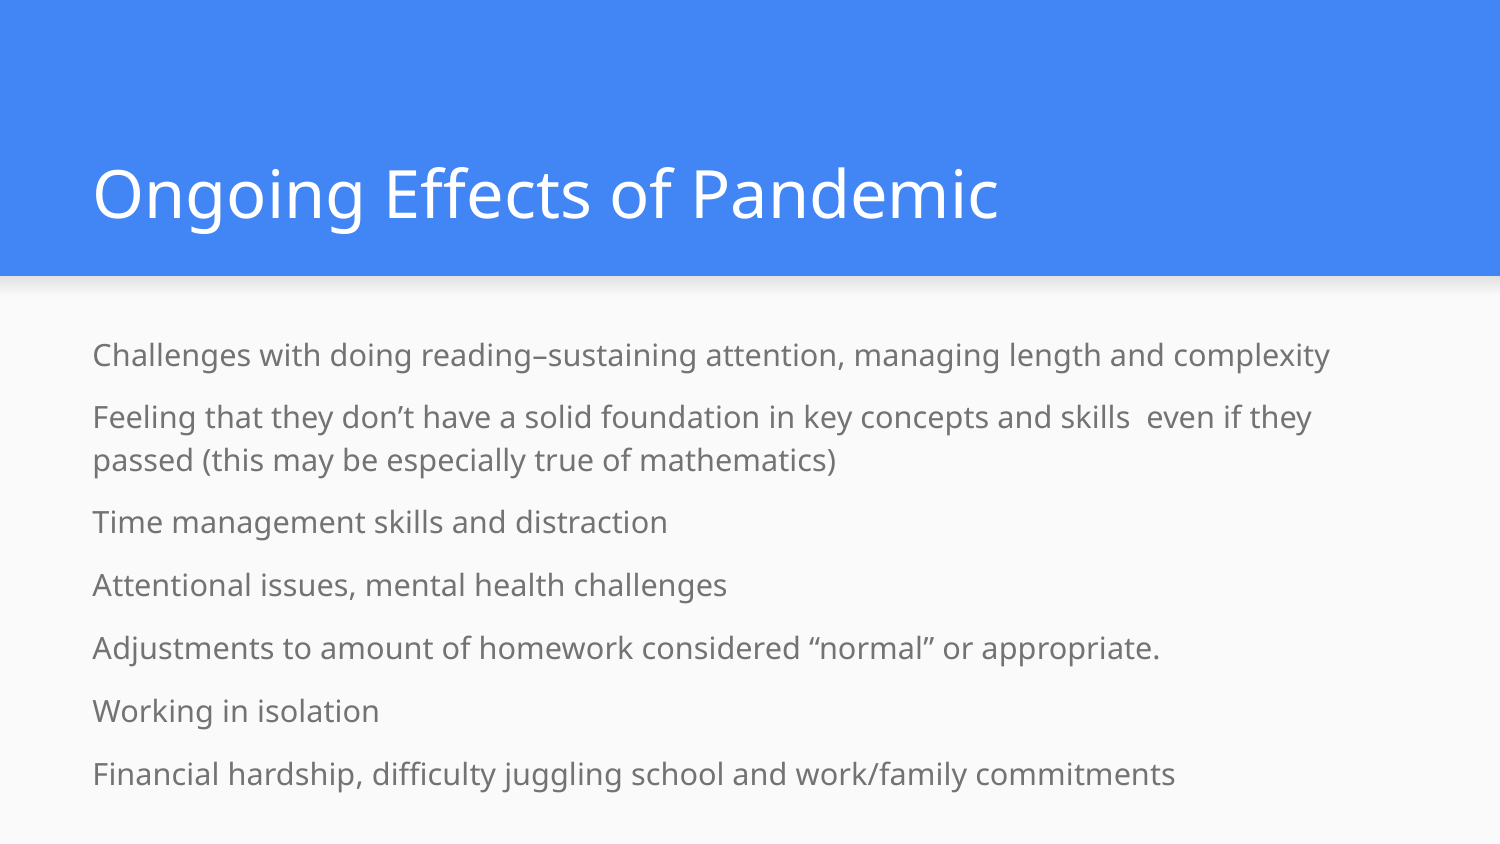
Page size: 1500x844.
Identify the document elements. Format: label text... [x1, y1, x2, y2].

list Challenges with doing reading–sustaining attention, managing length and complexity Feeling that they don’t have a solid foundation in key concepts and skills even if they passed (this may be especially true of mathematics) Time management skills and distraction Attentional issues, mental health challenges Adjustments to amount of homework considered “normal” or appropriate. Working in isolation Financial hardship, difficulty juggling school and work/family commitments [77, 314, 1427, 812]
title Ongoing Effects of Pandemic [77, 121, 1427, 248]
